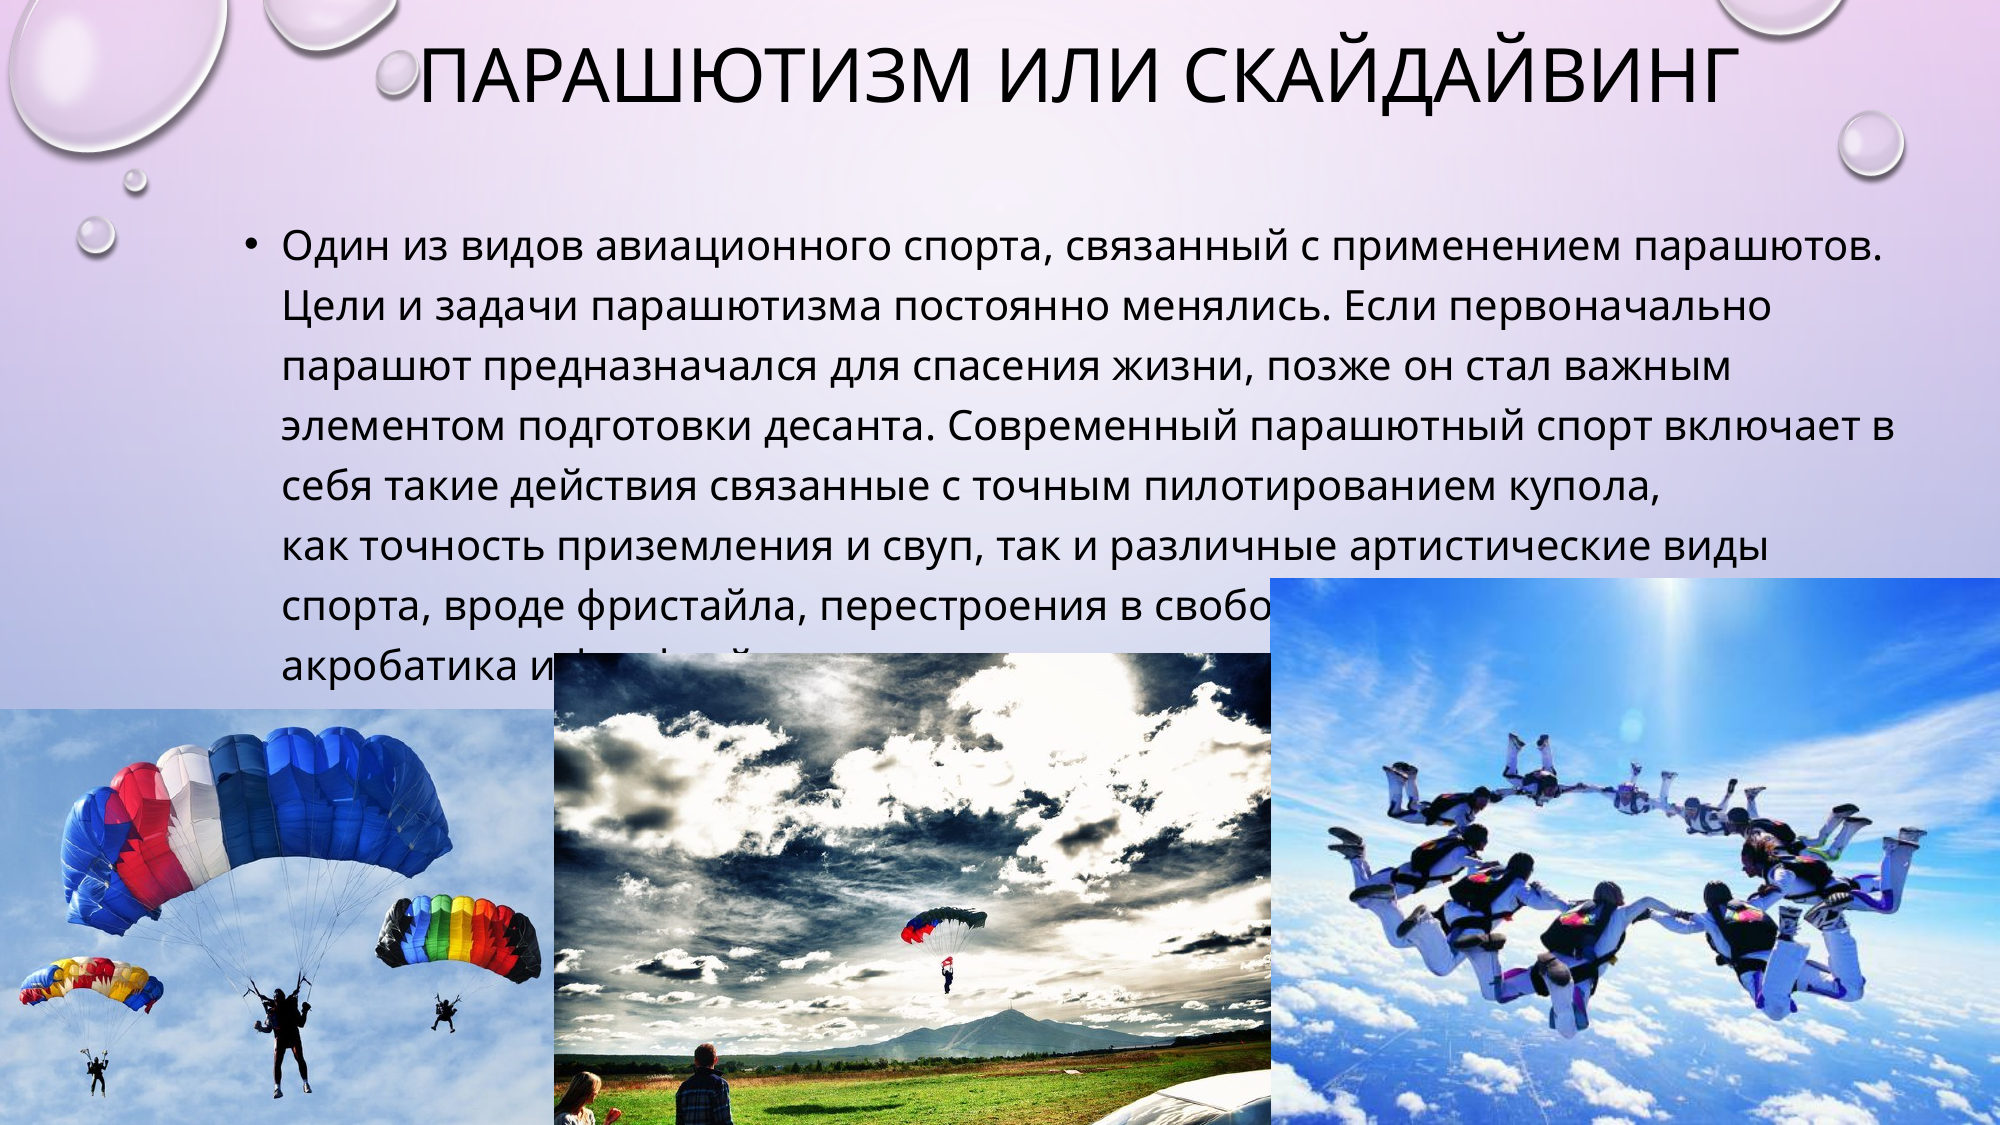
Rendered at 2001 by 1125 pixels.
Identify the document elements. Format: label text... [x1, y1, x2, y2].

title Парашютизм или скайдайвинг [229, 0, 1930, 157]
picture [0, 0, 2000, 1125]
list Один из видов авиационного спорта, связанный с применением парашютов. Цели и задачи парашютизма постоянно менялись. Если первоначально парашют предназначался для спасения жизни, позже он стал важным элементом подготовки десанта. Современный парашютный спорт включает в себя такие действия связанные с точным пилотированием купола, как точность приземления и свуп, так и различные артистические виды спорта, вроде фристайла, перестроения в свободном падении, как групповая акробатика и фрифлай. [229, 200, 1930, 707]
